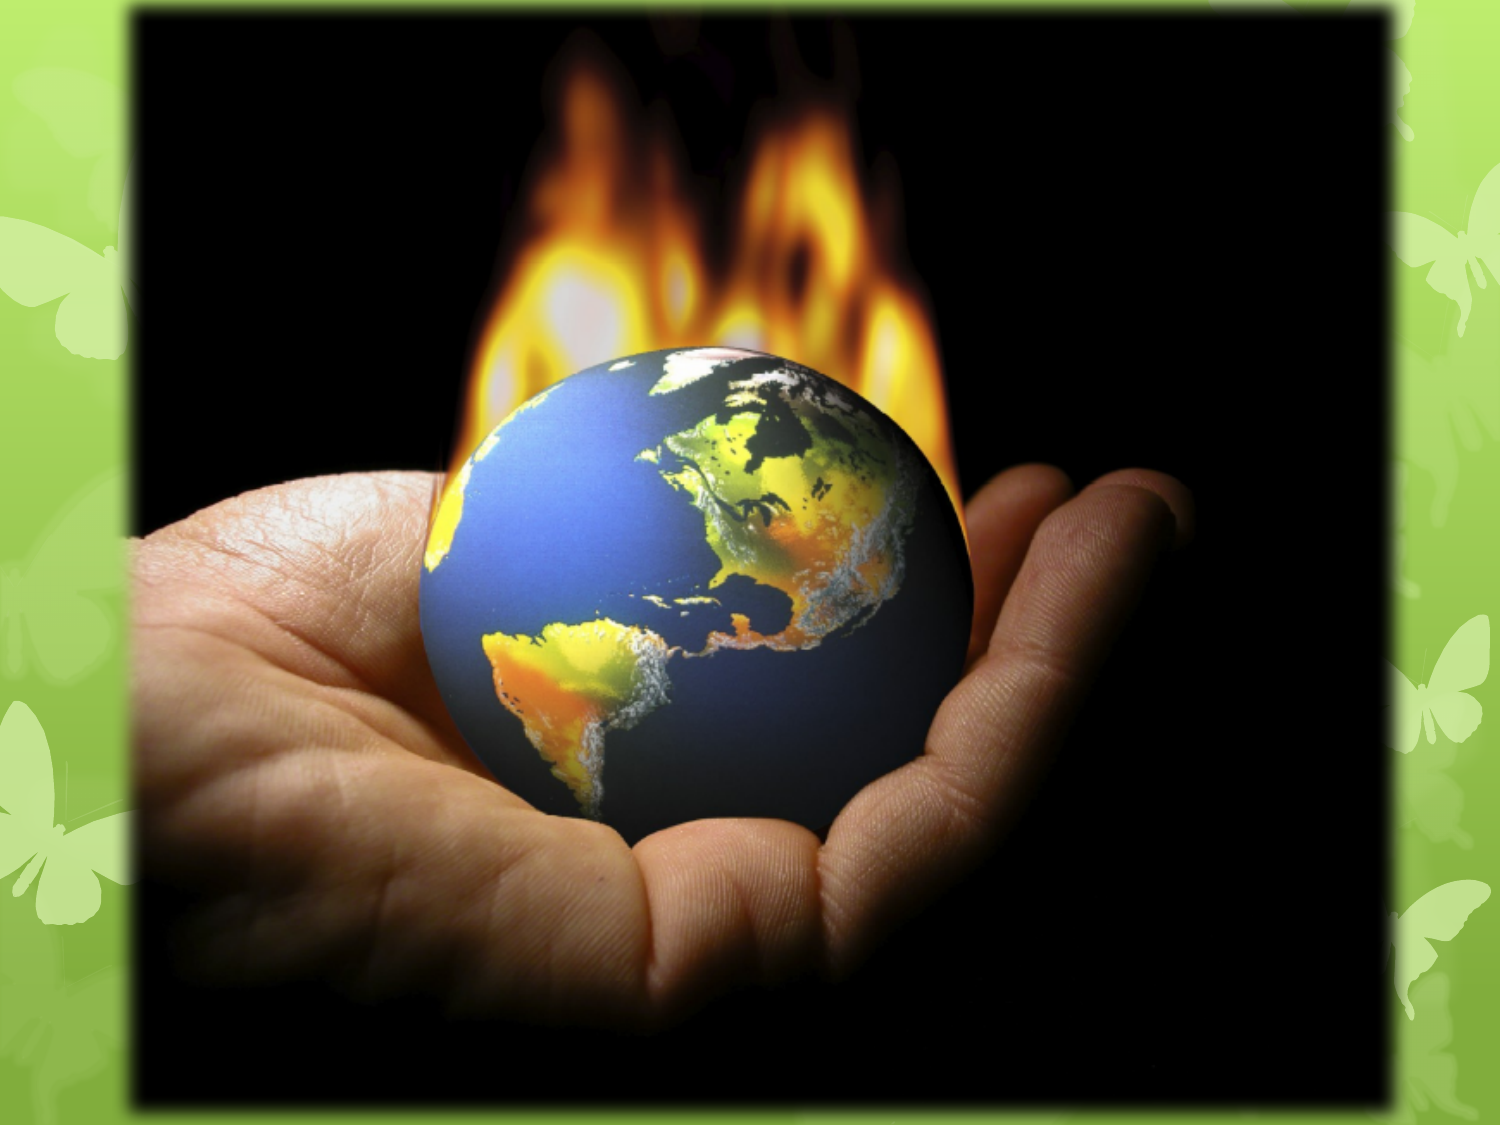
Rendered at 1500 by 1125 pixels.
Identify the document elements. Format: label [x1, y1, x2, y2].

picture [111, 0, 1412, 1125]
